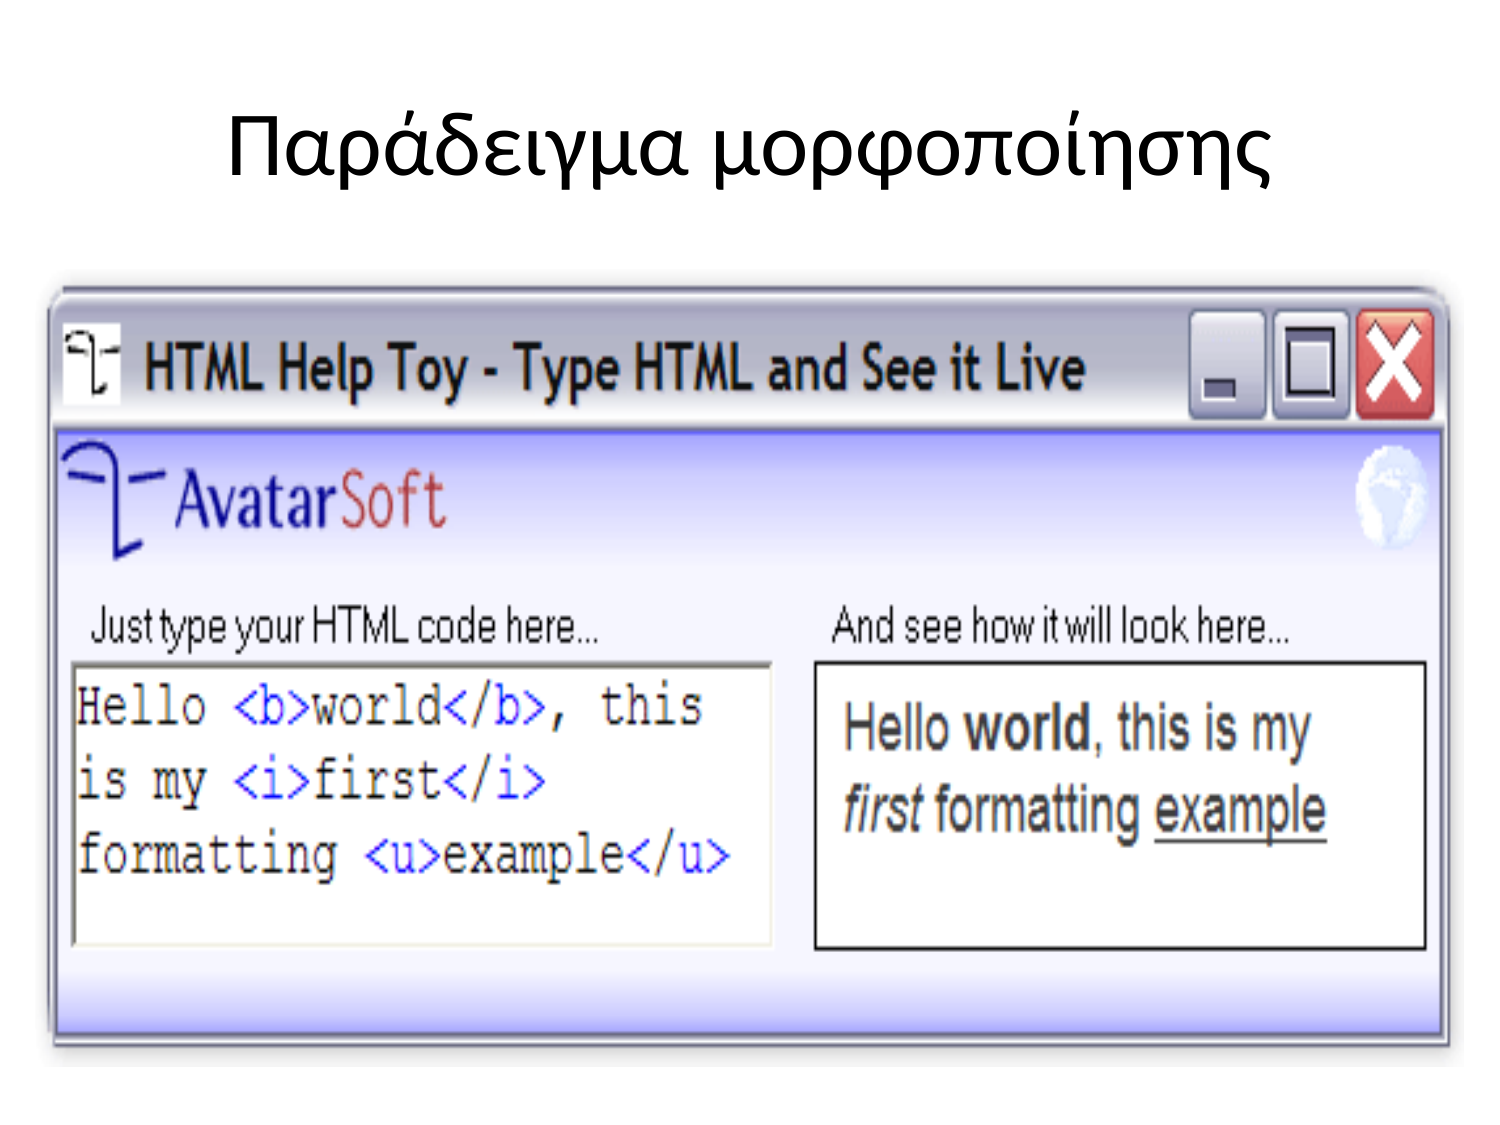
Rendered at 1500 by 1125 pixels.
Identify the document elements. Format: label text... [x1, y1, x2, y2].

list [34, 269, 1464, 1067]
title Παράδειγμα μορφοποίησης [75, 45, 1425, 233]
